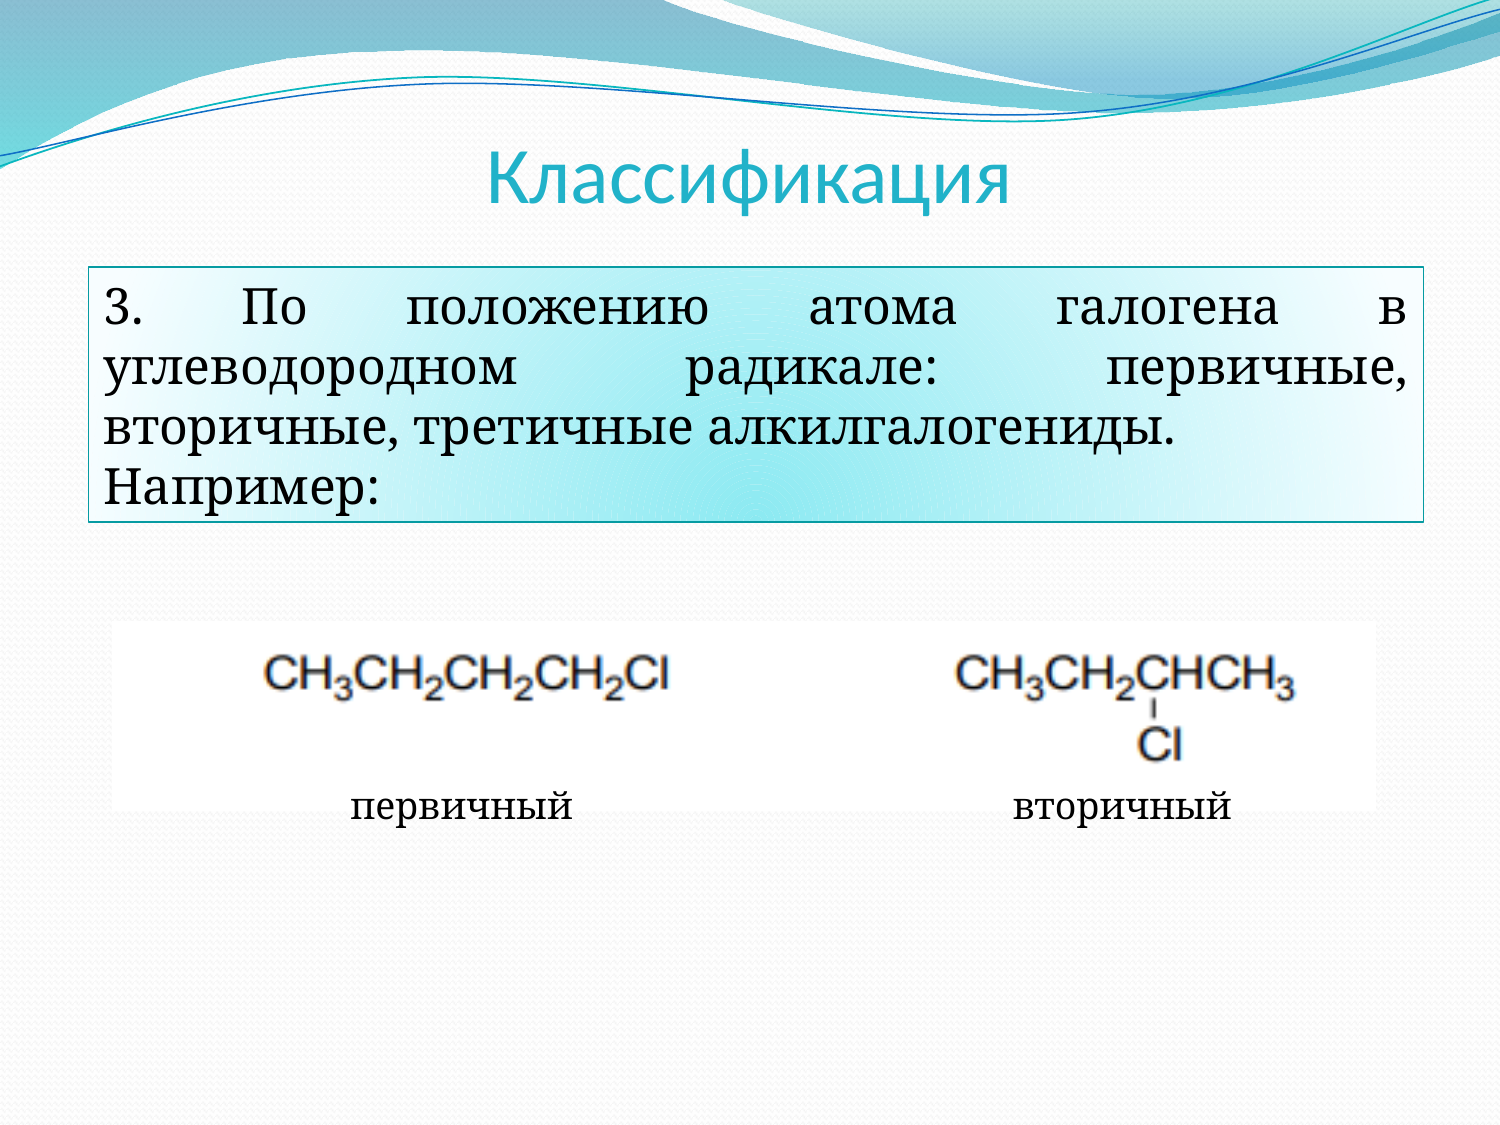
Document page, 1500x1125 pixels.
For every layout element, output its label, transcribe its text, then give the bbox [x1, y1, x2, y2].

text_box 3. По положению атома галогена в углеводородном радикале: первичные, вторичные, третичные алкилгалогениды. Например: [88, 266, 1424, 523]
picture [111, 621, 1377, 811]
text_box вторичный [998, 823, 1247, 835]
text_box первичный [335, 823, 588, 835]
title Классификация [75, 115, 1425, 220]
